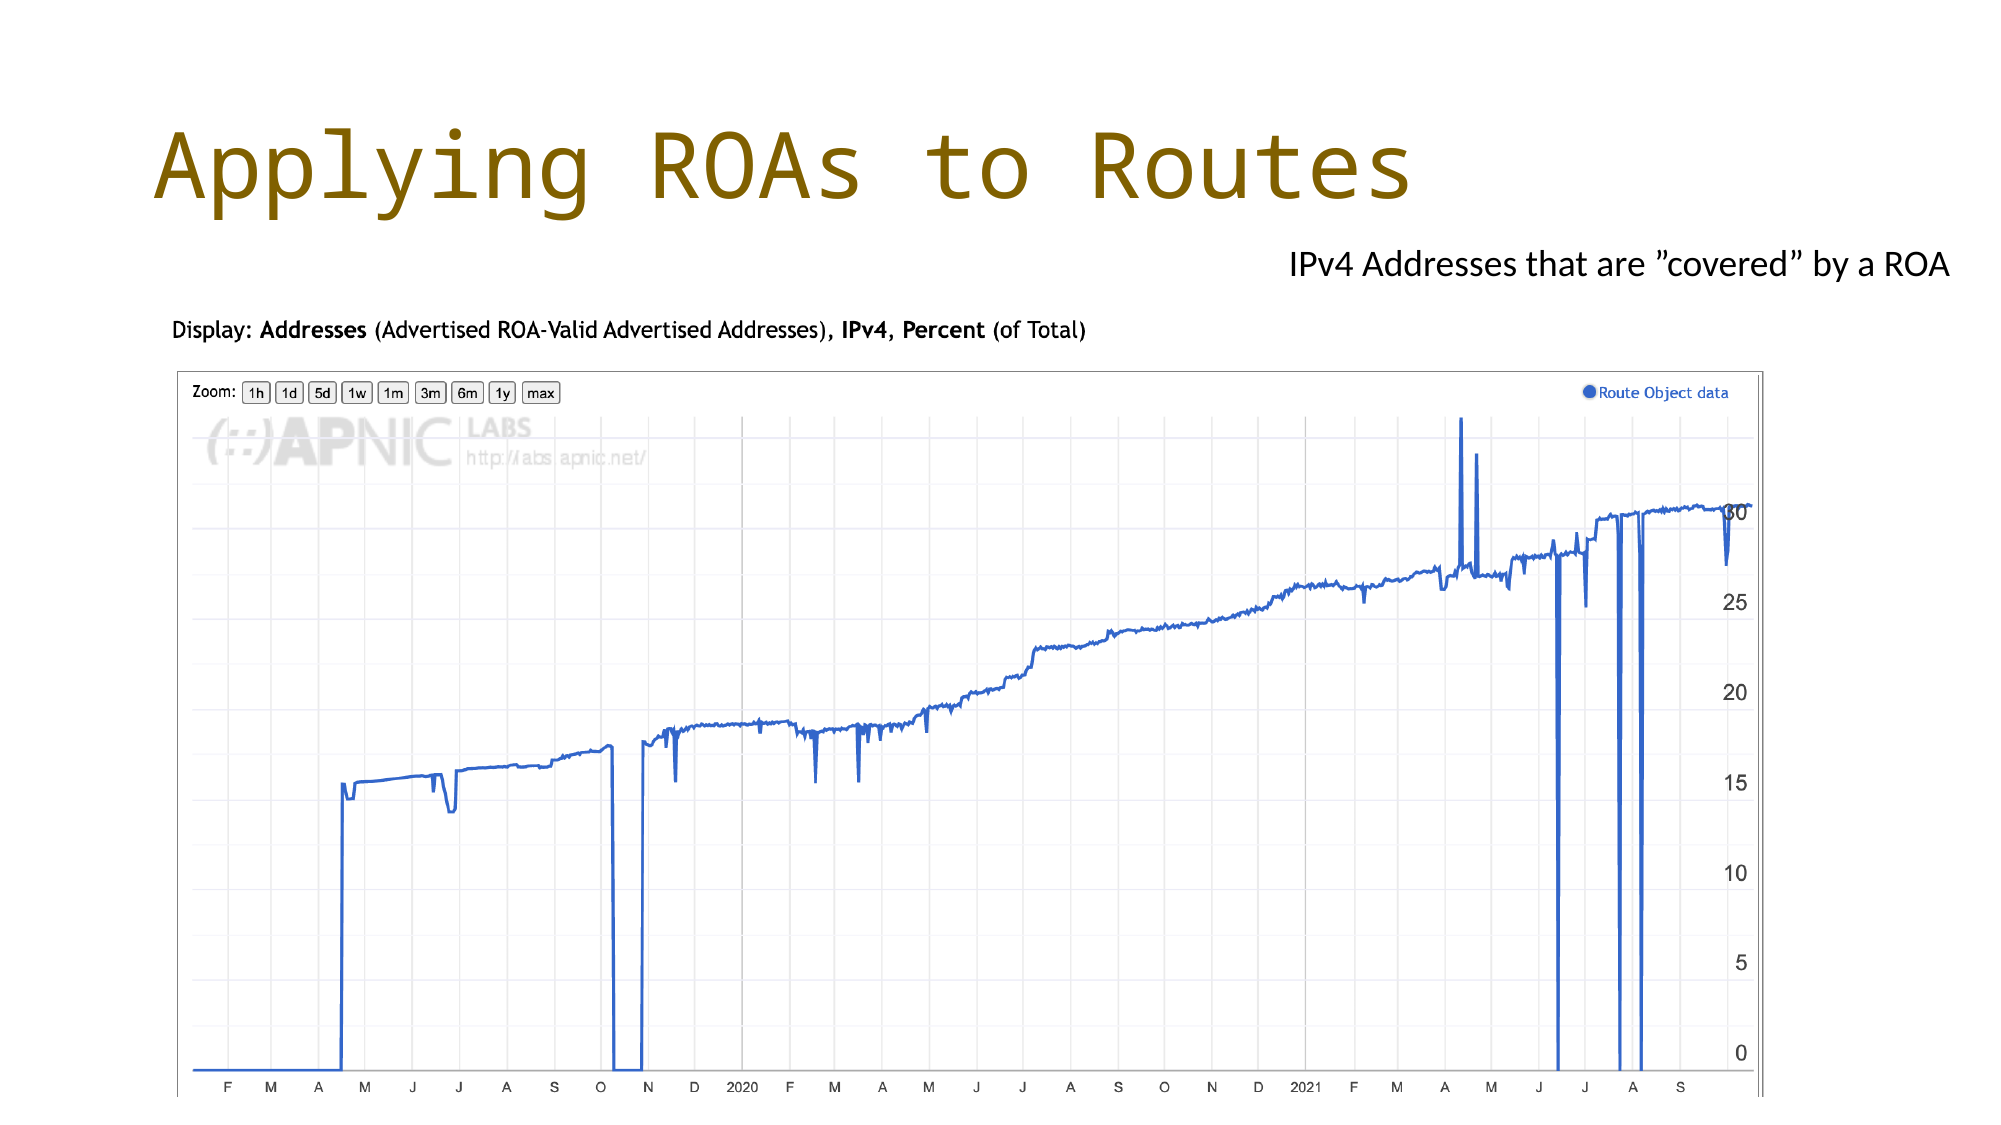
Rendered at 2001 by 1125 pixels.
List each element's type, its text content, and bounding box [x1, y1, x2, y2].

title Applying ROAs to Routes [137, 59, 1863, 278]
text_box IPv4 Addresses that are ”covered” by a ROA [1274, 231, 1967, 292]
picture [165, 307, 1782, 1097]
